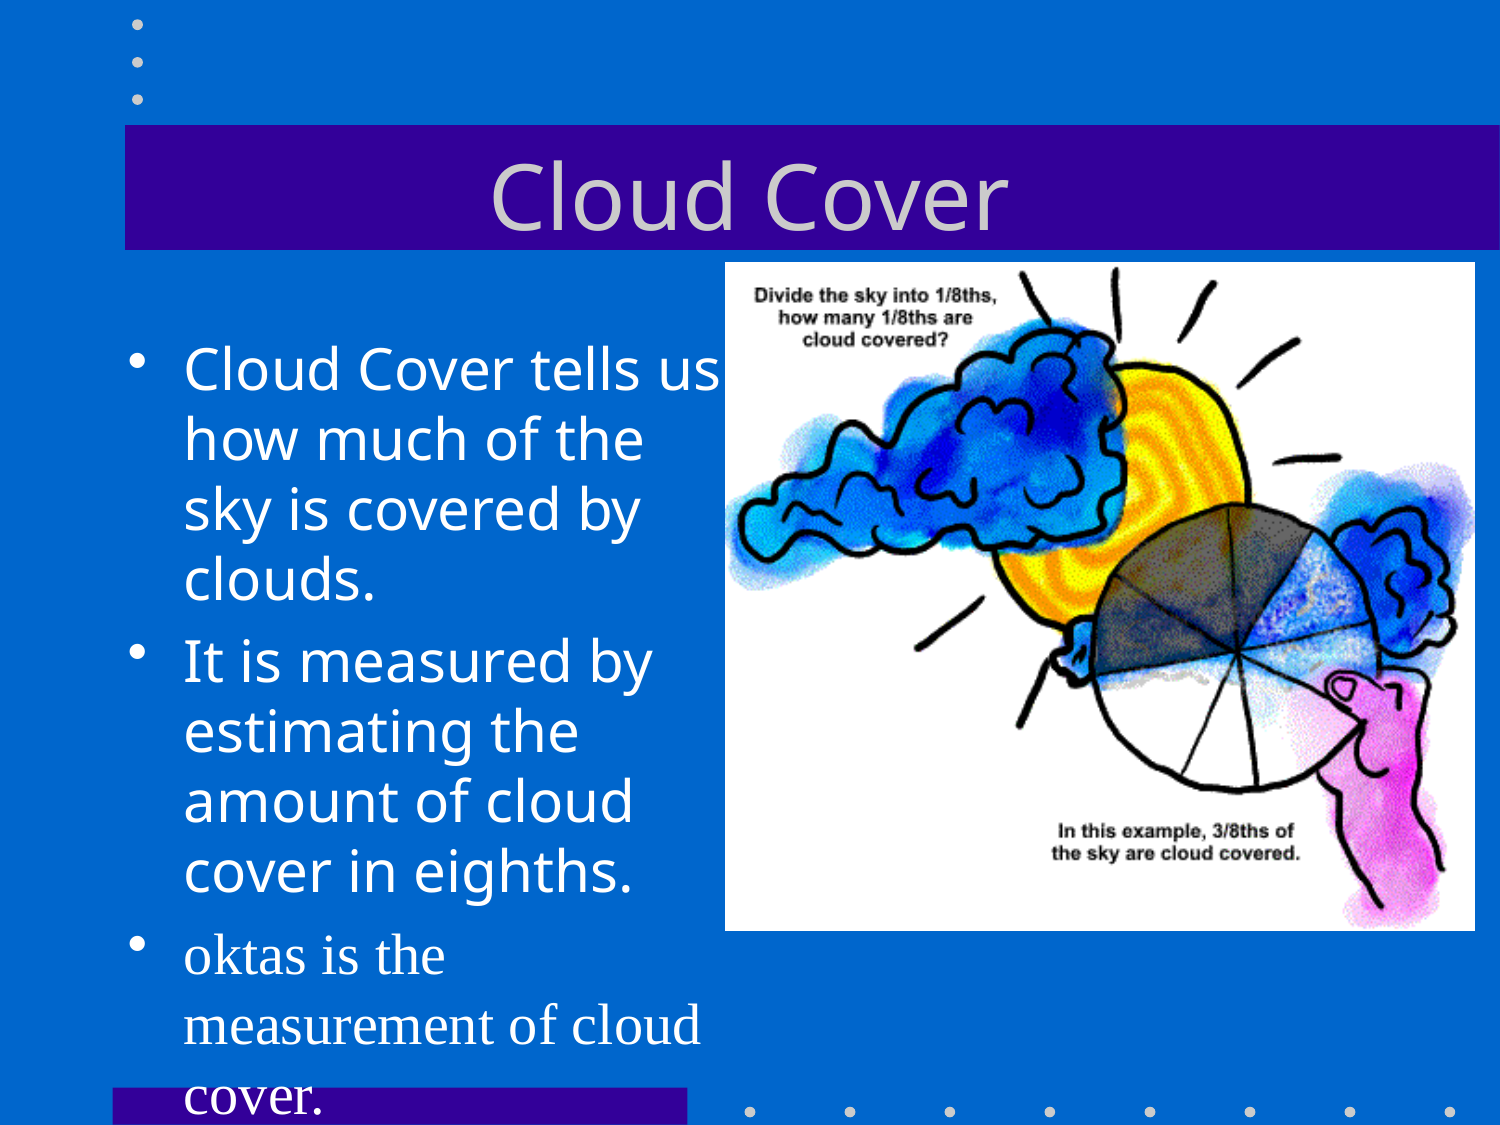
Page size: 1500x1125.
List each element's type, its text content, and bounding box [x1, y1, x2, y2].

list Cloud Cover tells us how much of the sky is covered by clouds. It is measured by estimating the amount of cloud cover in eighths. oktas is the measurement of cloud cover. [112, 324, 738, 1000]
title Cloud Cover [112, 99, 1388, 288]
picture [724, 262, 1476, 931]
